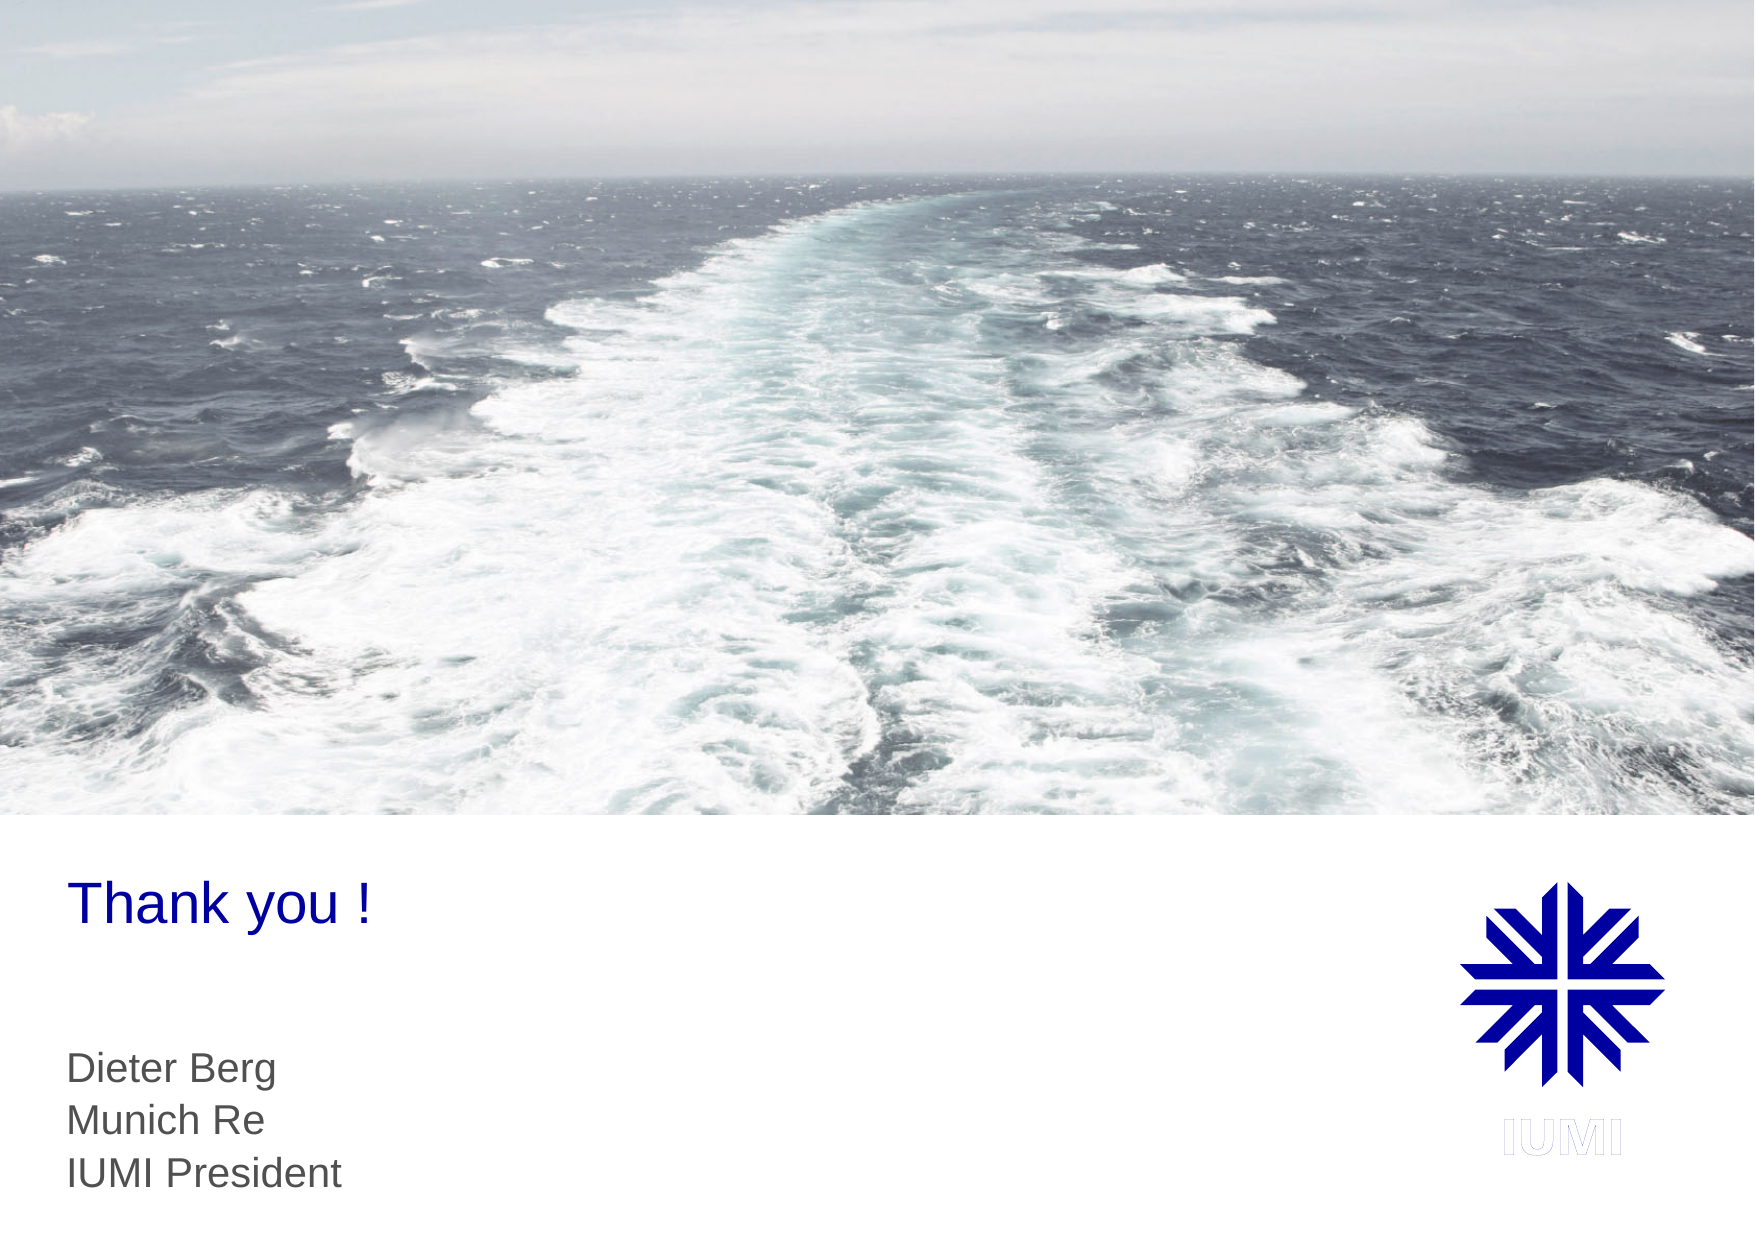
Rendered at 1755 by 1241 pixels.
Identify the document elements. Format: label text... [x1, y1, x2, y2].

picture [0, 0, 1755, 816]
title Thank you ! [67, 865, 1368, 963]
text_box Dieter Berg Munich Re IUMI President [66, 1033, 417, 1211]
